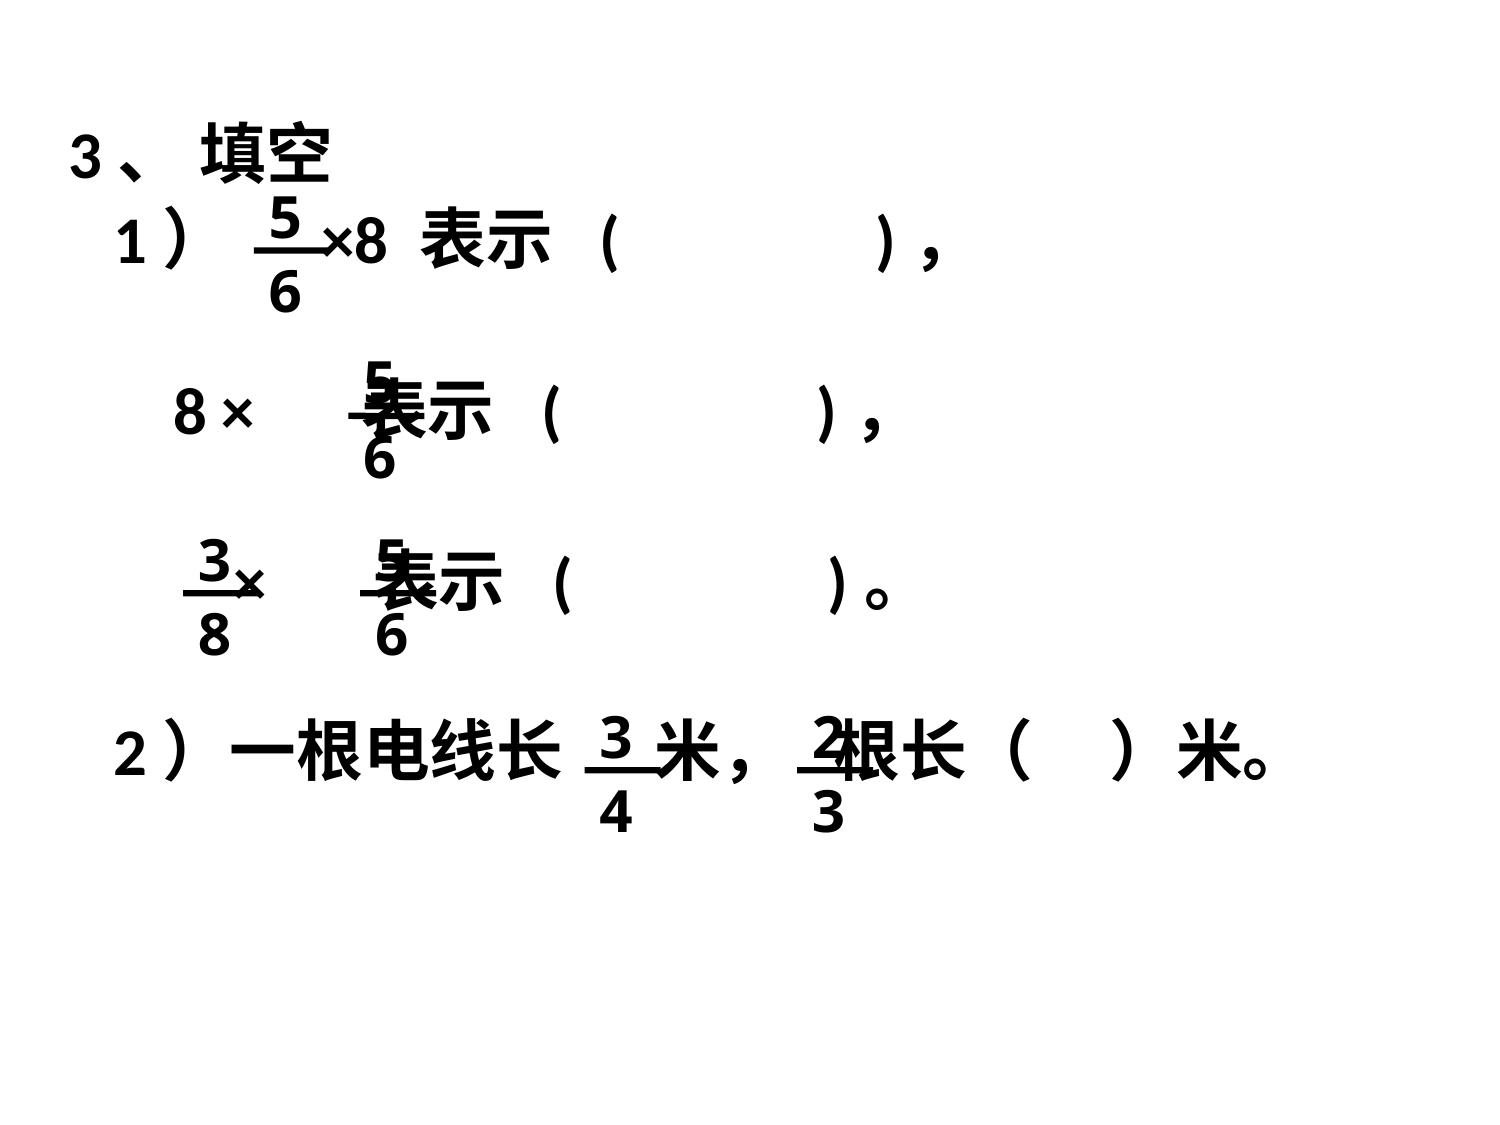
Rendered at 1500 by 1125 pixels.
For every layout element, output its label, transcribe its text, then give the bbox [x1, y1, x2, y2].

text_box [182, 515, 290, 676]
list 3、 填空 1） ×8 表示 ( )， 8 × 表示 ( )， × 表示 ( )。 2）一根电线长 米， 根长（ ）米。 [52, 113, 1404, 857]
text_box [584, 692, 692, 853]
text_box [796, 692, 904, 853]
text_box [348, 337, 455, 498]
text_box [359, 515, 467, 676]
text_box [253, 172, 361, 333]
